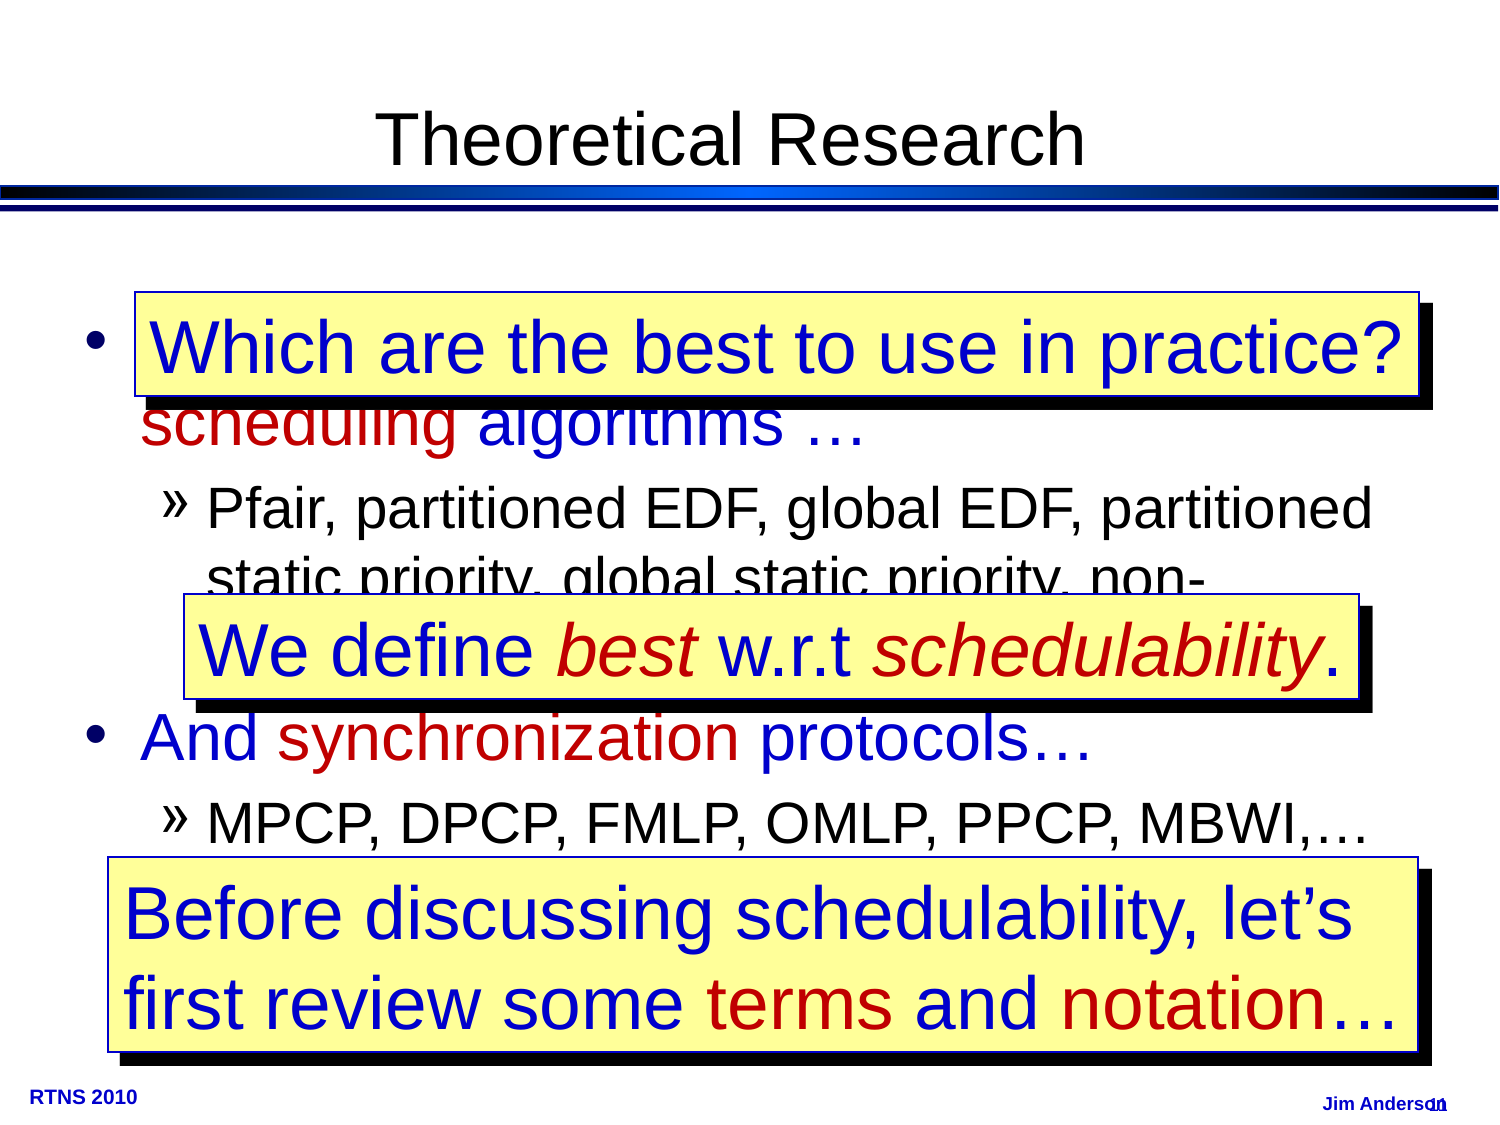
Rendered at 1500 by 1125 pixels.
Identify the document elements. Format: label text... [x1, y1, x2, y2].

list Lots of proposed multiprocessor scheduling algorithms … Pfair, partitioned EDF, global EDF, partitioned static priority, global static priority, non-preemptive global EDF, EDZL,… And synchronization protocols… MPCP, DPCP, FMLP, OMLP, PPCP, MBWI,… [69, 291, 1426, 998]
title Theoretical Research [86, 0, 1376, 188]
text_box We define best w.r.t schedulability. [184, 593, 1359, 699]
text_box Which are the best to use in practice? [134, 291, 1420, 397]
text_box Before discussing schedulability, let’s first review some terms and notation… [108, 856, 1418, 1052]
